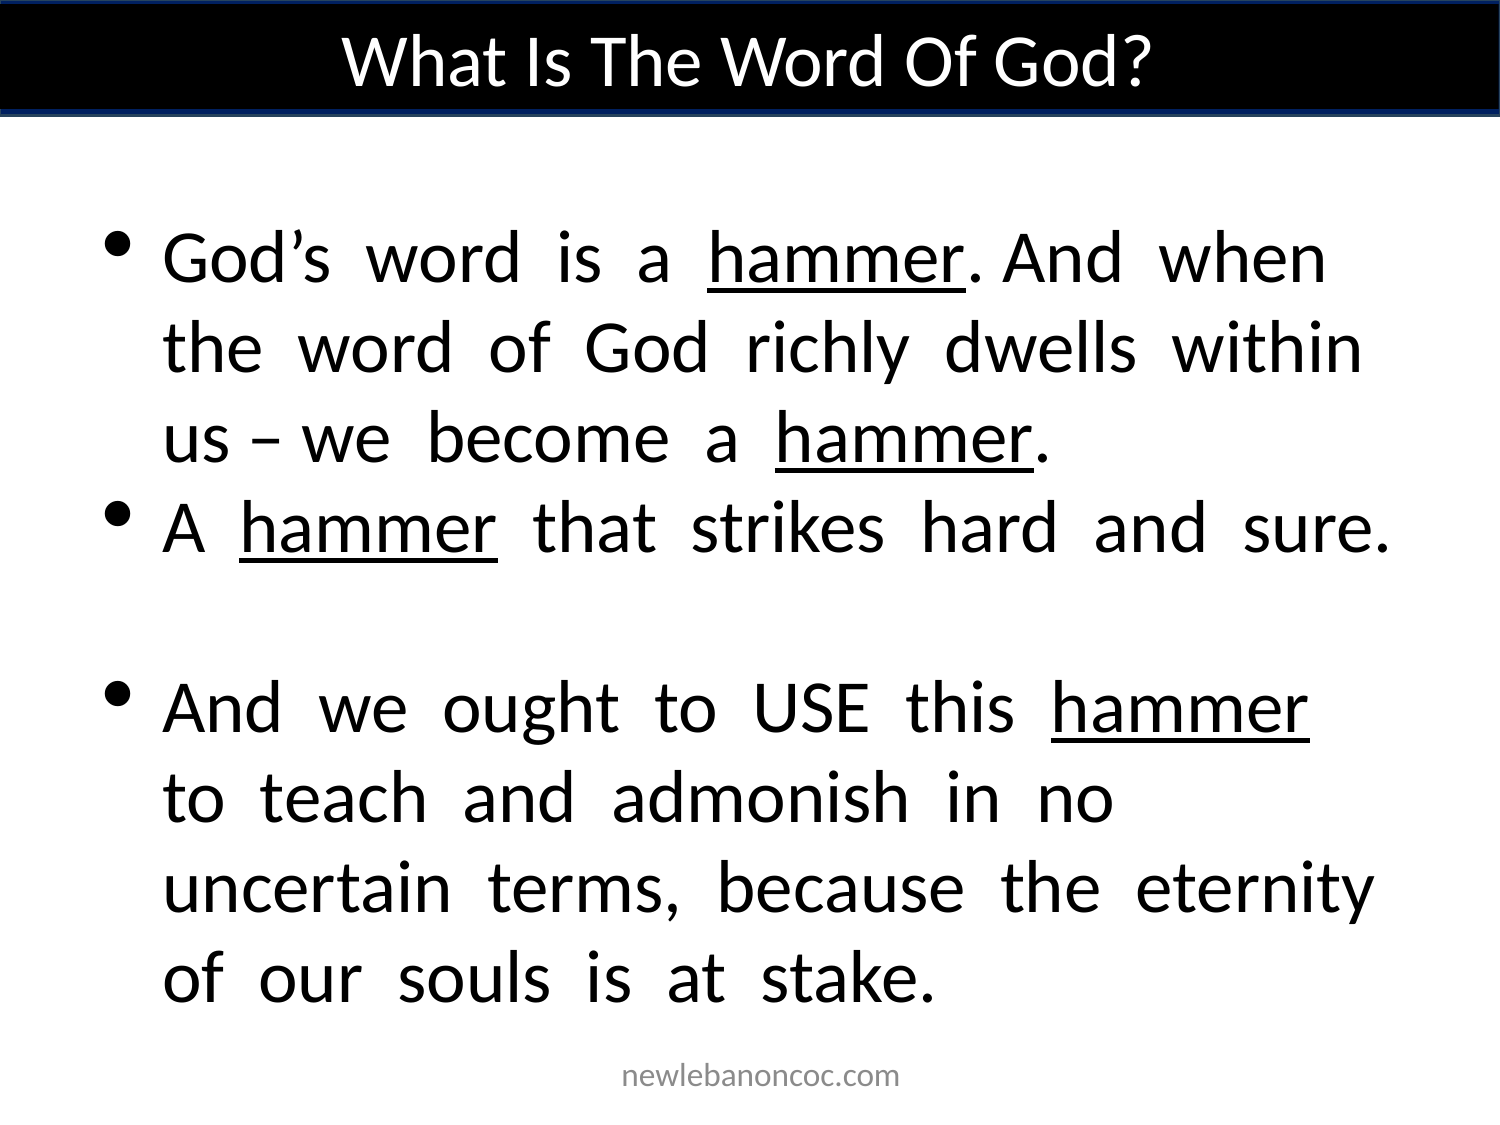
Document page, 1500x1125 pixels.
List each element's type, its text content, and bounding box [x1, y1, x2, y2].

text_box God’s word is a hammer. And when the word of God richly dwells within us – we become a hammer. A hammer that strikes hard and sure. And we ought to USE this hammer to teach and admonish in no uncertain terms, because the eternity of our souls is at stake. [90, 200, 1409, 1026]
text_box What Is The Word Of God? [0, 4, 1499, 109]
footer newlebanoncoc.com [496, 1042, 1004, 1103]
text_box [0, 0, 1500, 117]
